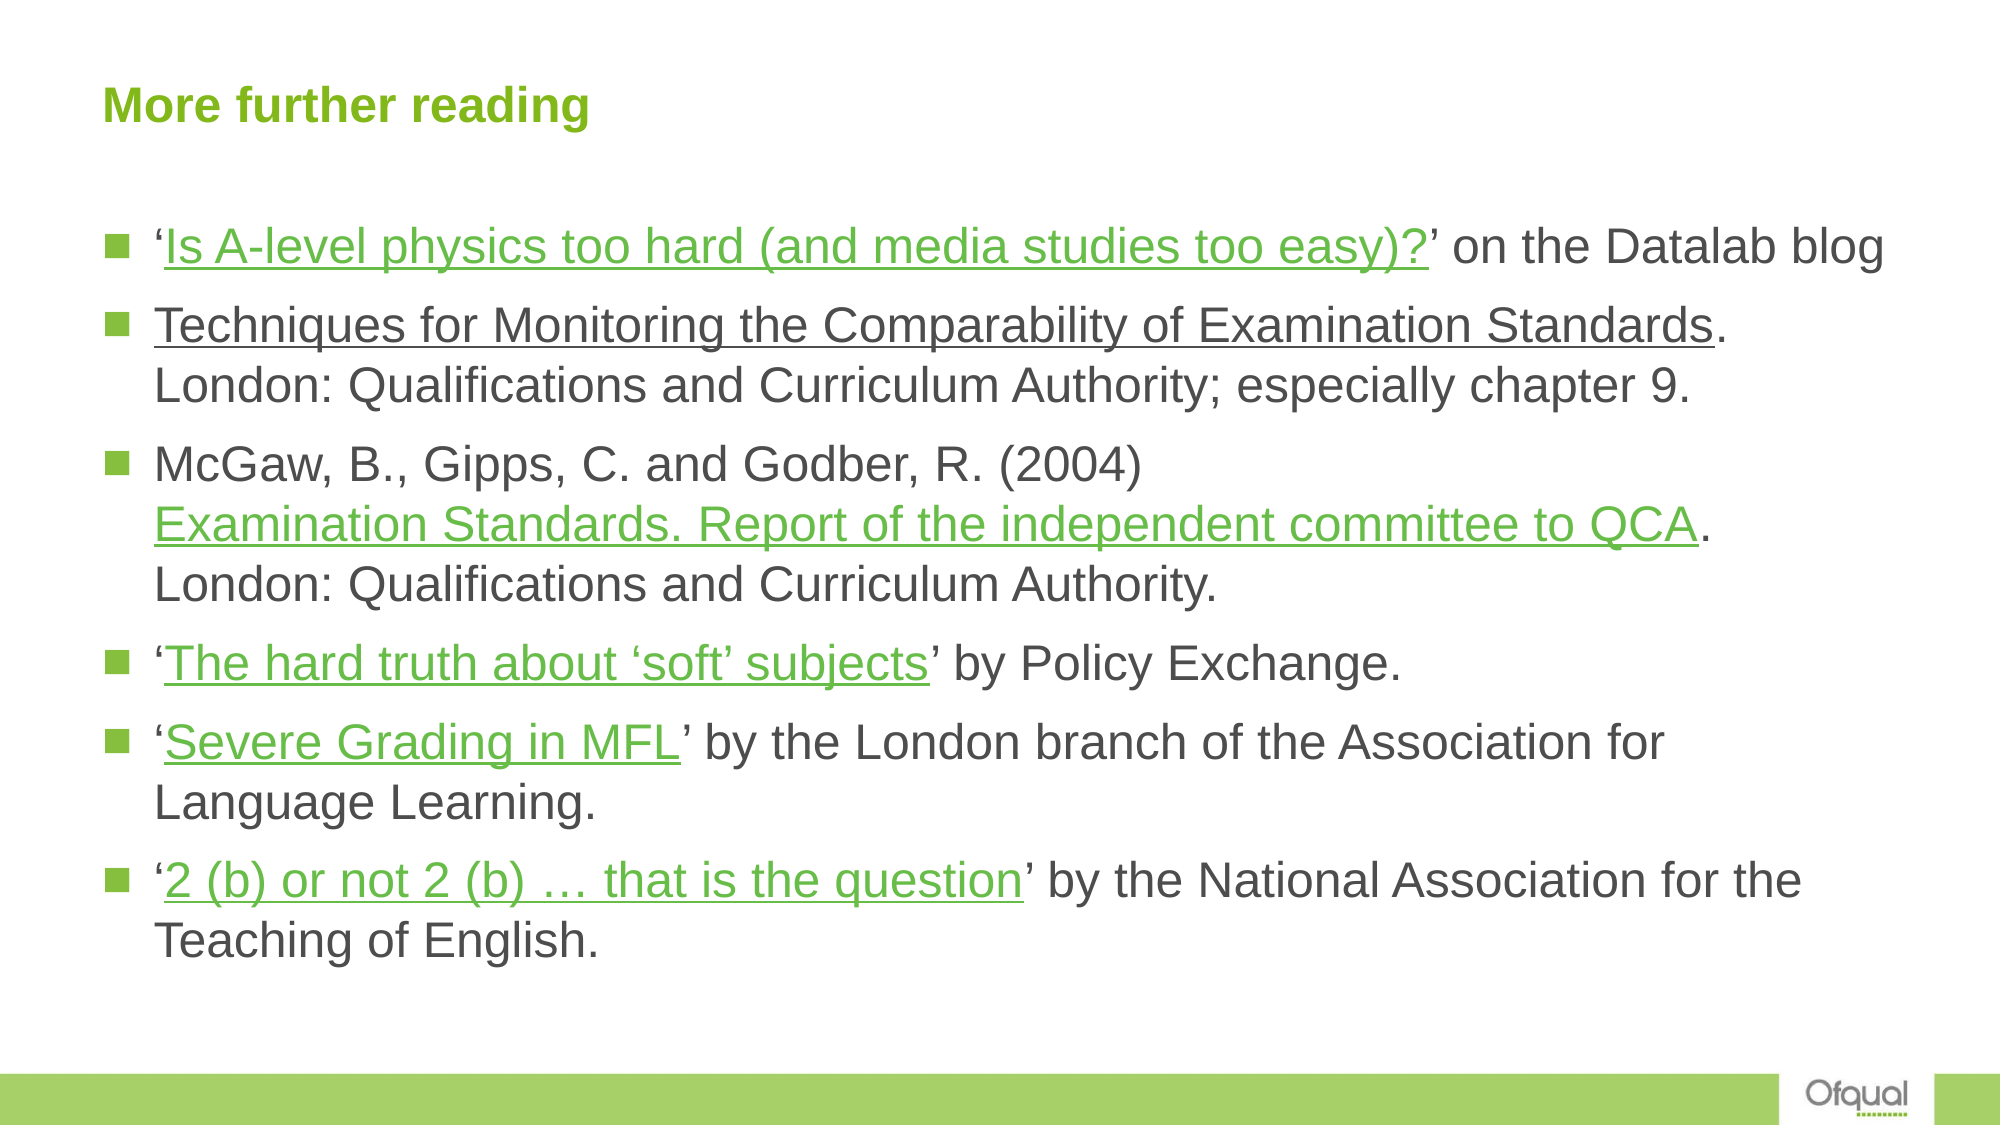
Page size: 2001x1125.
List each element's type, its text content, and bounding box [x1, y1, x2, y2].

picture [0, 0, 2000, 1125]
title More further reading [102, 66, 1491, 161]
list ‘Is A-level physics too hard (and media studies too easy)?’ on the Datalab blog Techniques for Monitoring the Comparability of Examination Standards. London: Qualifications and Curriculum Authority; especially chapter 9. McGaw, B., Gipps, C. and Godber, R. (2004) Examination Standards. Report of the independent committee to QCA. London: Qualifications and Curriculum Authority. ‘The hard truth about ‘soft’ subjects’ by Policy Exchange. ‘Severe Grading in MFL’ by the London branch of the Association for Language Learning. ‘2 (b) or not 2 (b) … that is the question’ by the National Association for the Teaching of English. [102, 208, 1903, 947]
